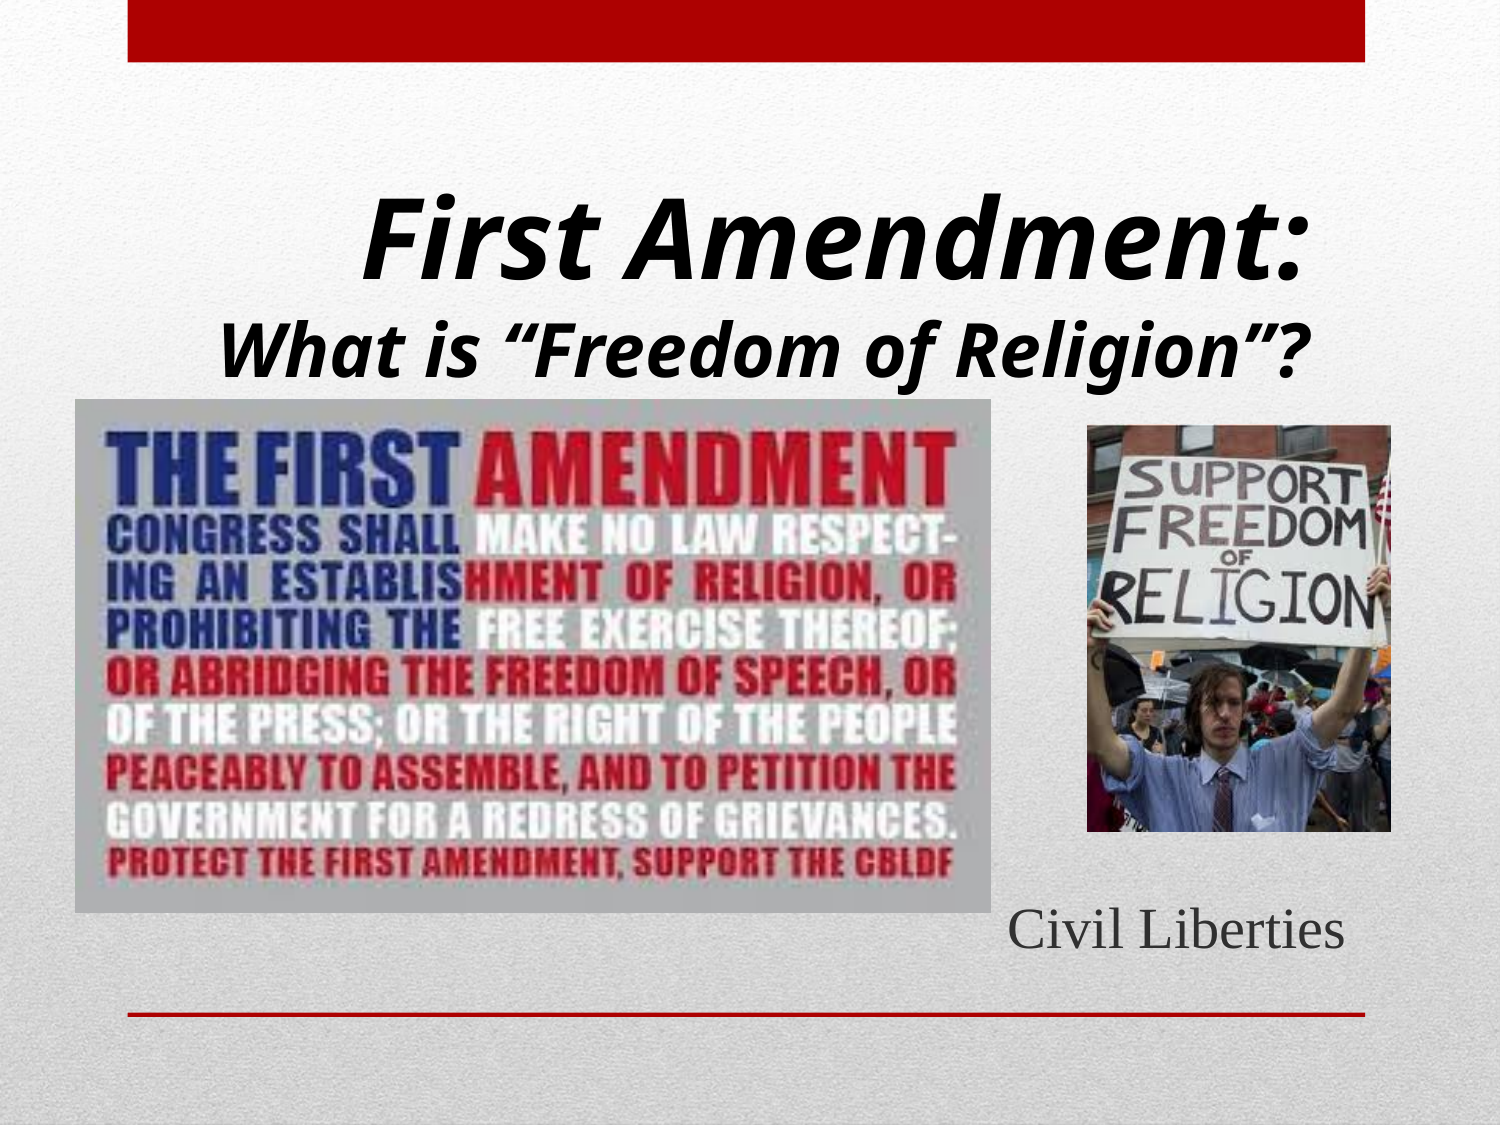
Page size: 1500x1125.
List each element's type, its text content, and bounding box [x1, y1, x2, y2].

subtitle Civil Liberties [300, 750, 1362, 1102]
picture [0, 0, 1500, 1125]
title First Amendment: What is “Freedom of Religion”? [162, 99, 1325, 400]
